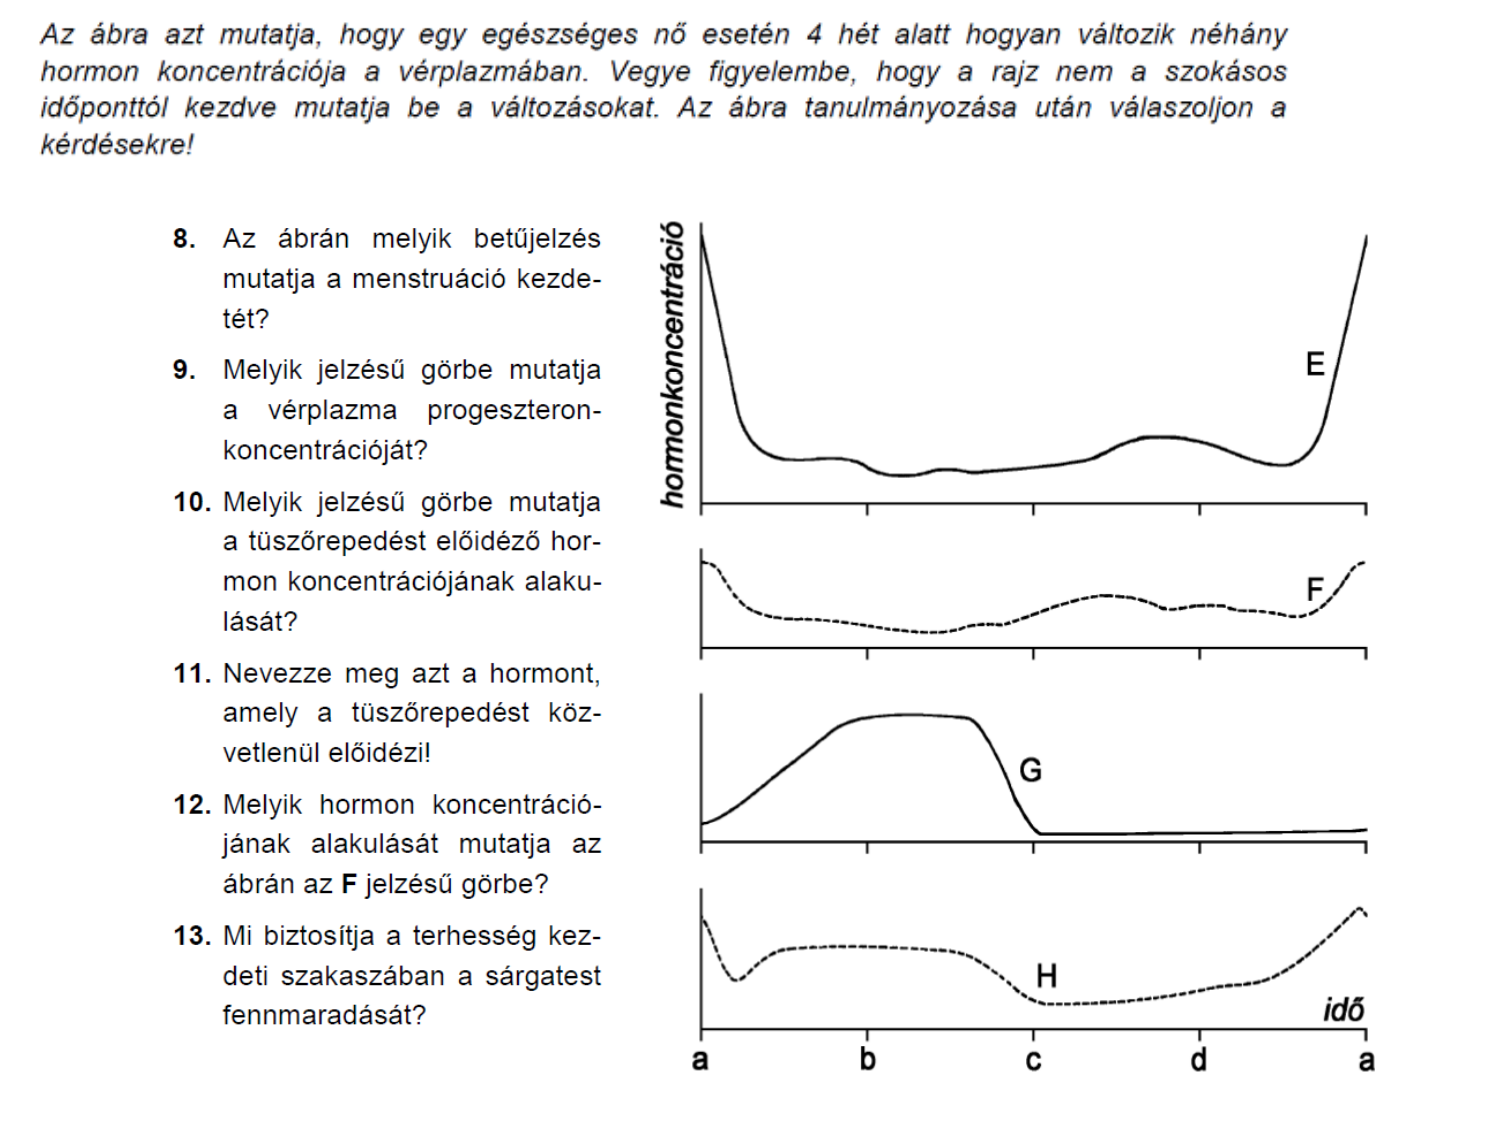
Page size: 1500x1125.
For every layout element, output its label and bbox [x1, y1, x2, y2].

picture [27, 10, 1382, 1074]
